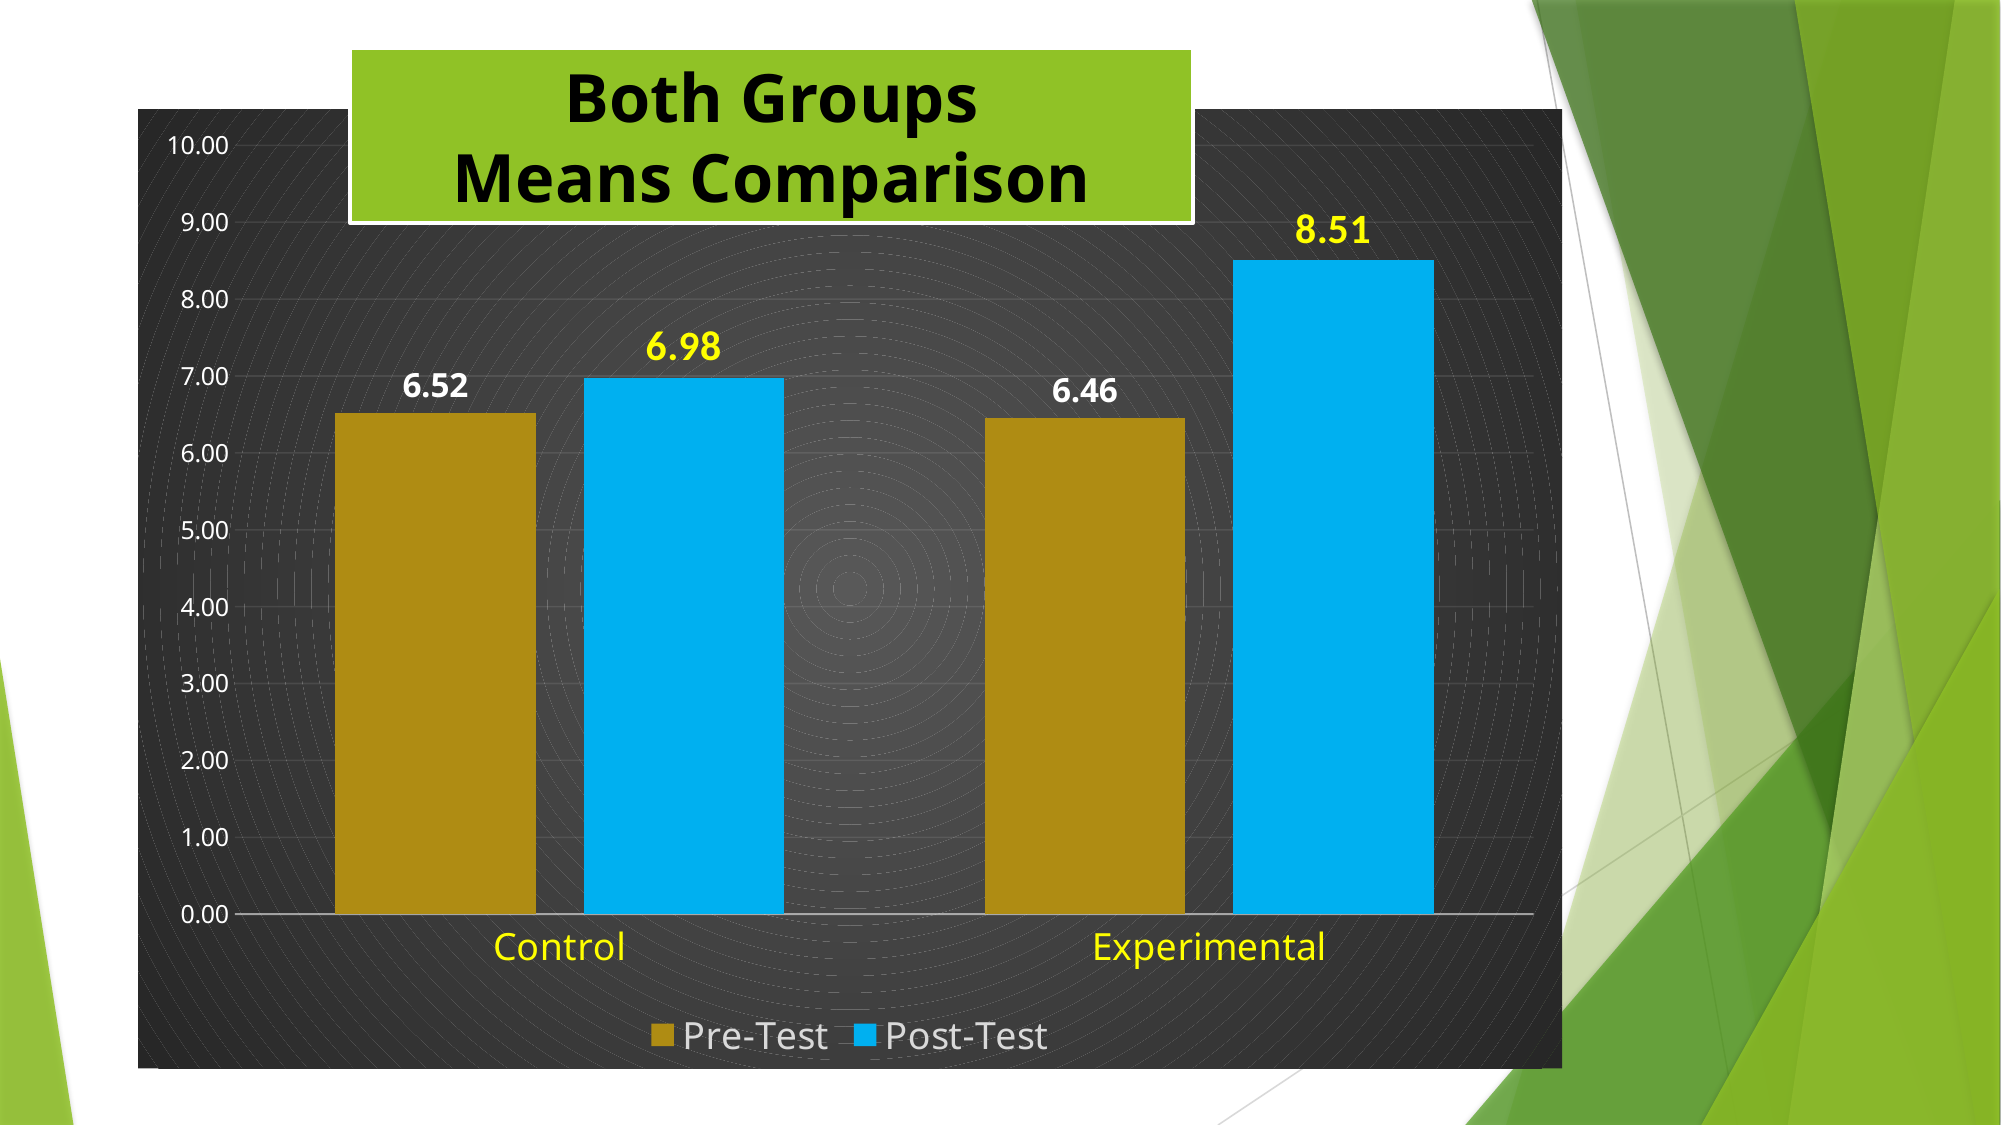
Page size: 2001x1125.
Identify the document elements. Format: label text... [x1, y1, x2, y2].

text_box Both Groups Means Comparison [348, 46, 1195, 107]
chart [137, 108, 1563, 1069]
